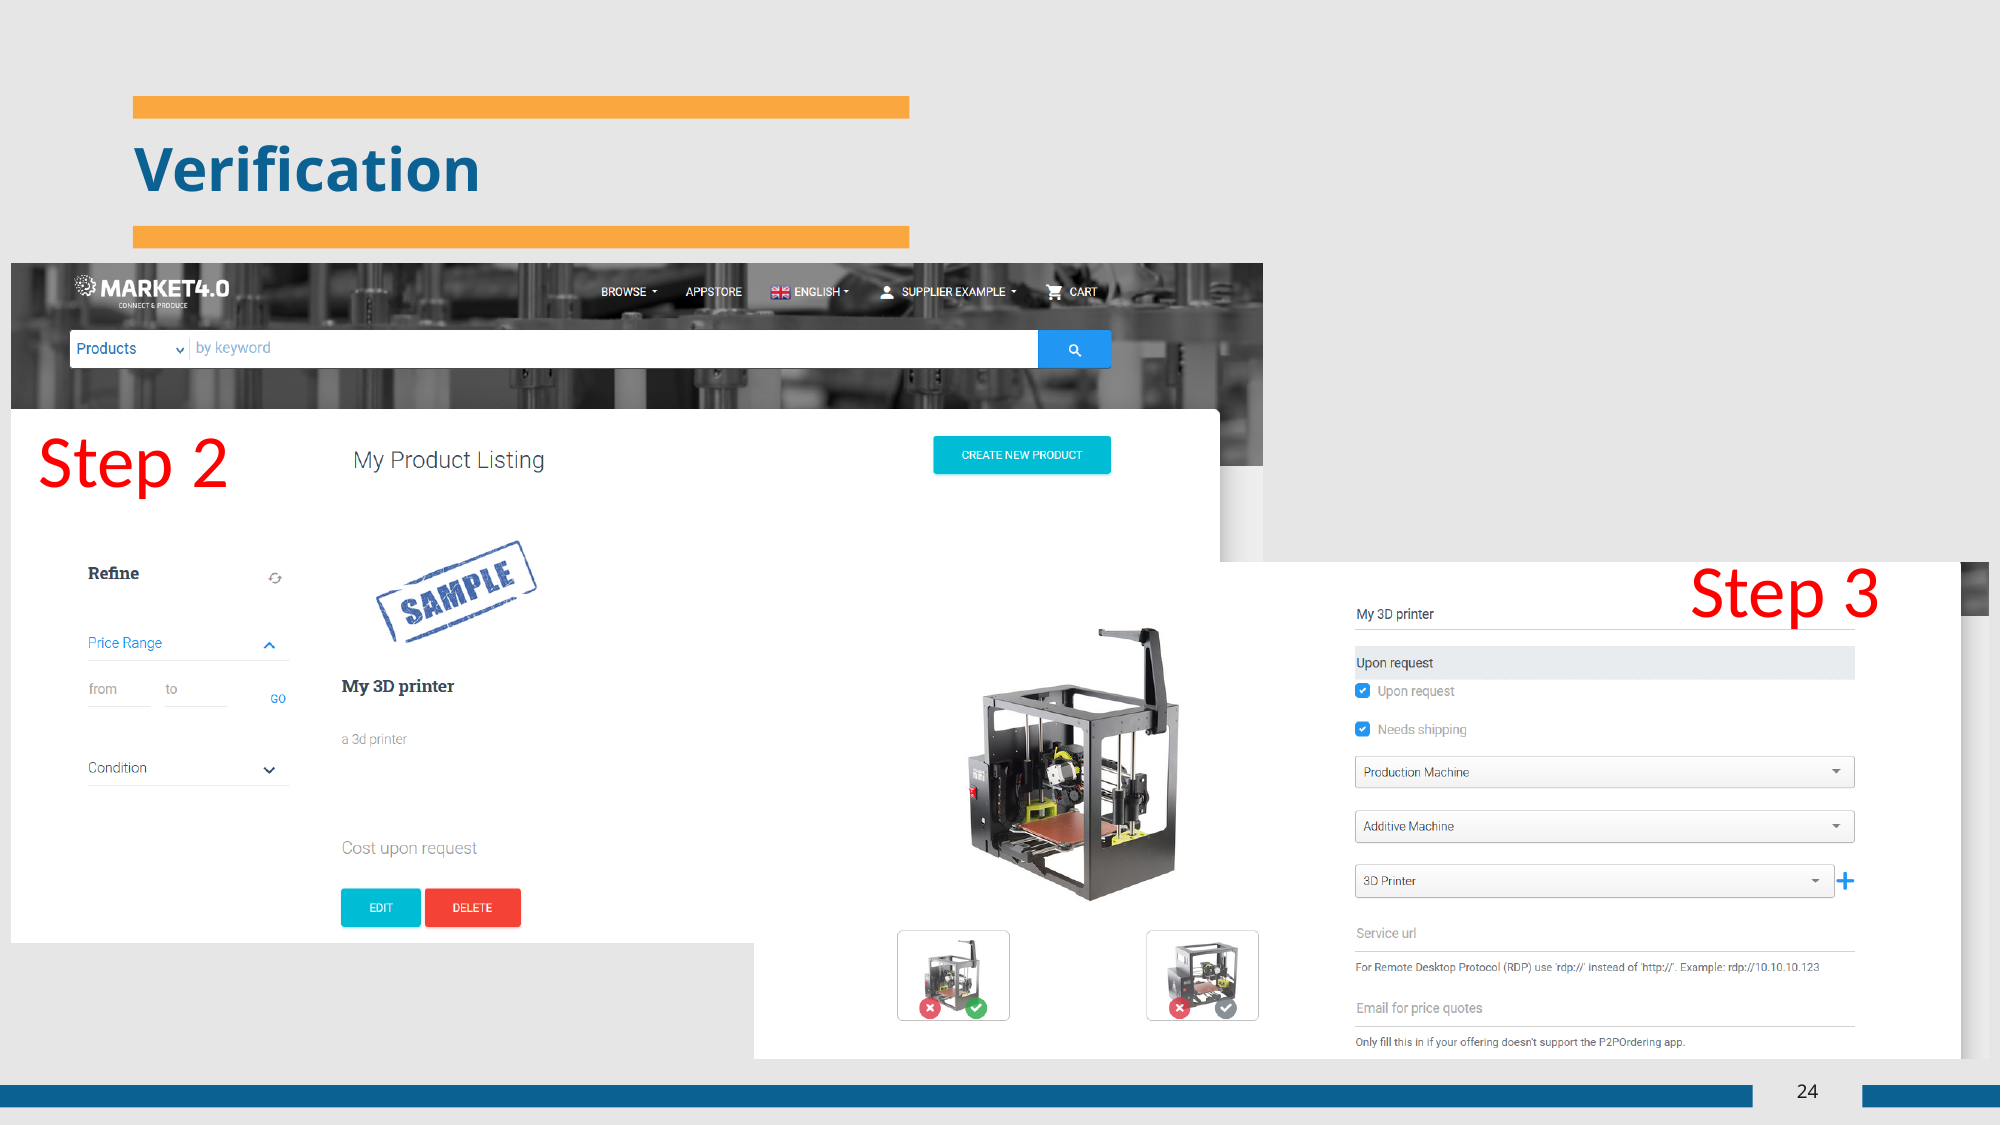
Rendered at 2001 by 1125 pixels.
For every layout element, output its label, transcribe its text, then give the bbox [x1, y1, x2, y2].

text_box Step 3 [1675, 534, 2000, 640]
picture [11, 263, 1989, 1059]
title Verification [119, 132, 938, 213]
slide_number 24 [1752, 1072, 1863, 1116]
